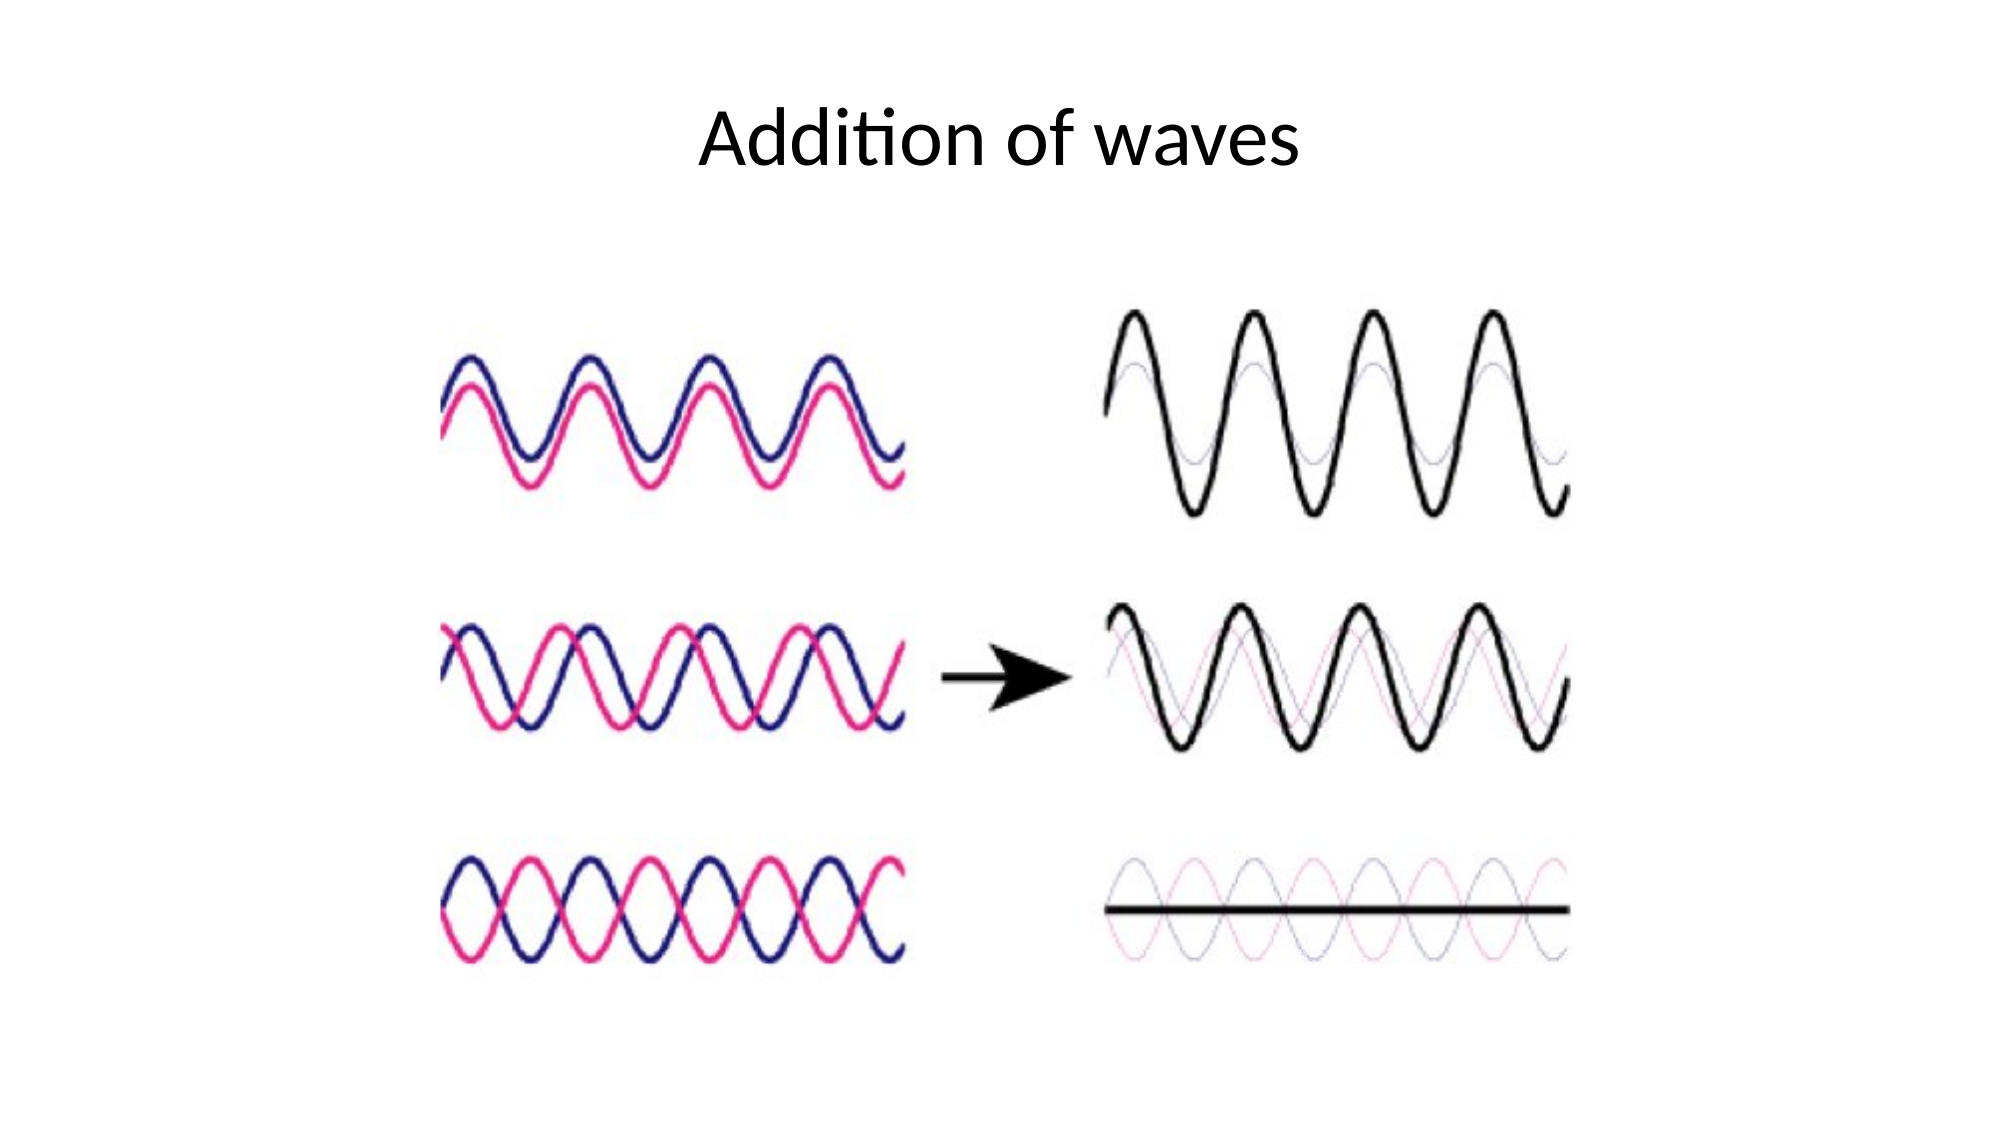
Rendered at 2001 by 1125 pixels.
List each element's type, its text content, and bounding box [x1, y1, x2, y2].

picture [437, 262, 1576, 988]
text_box Addition of waves [443, 75, 1557, 190]
